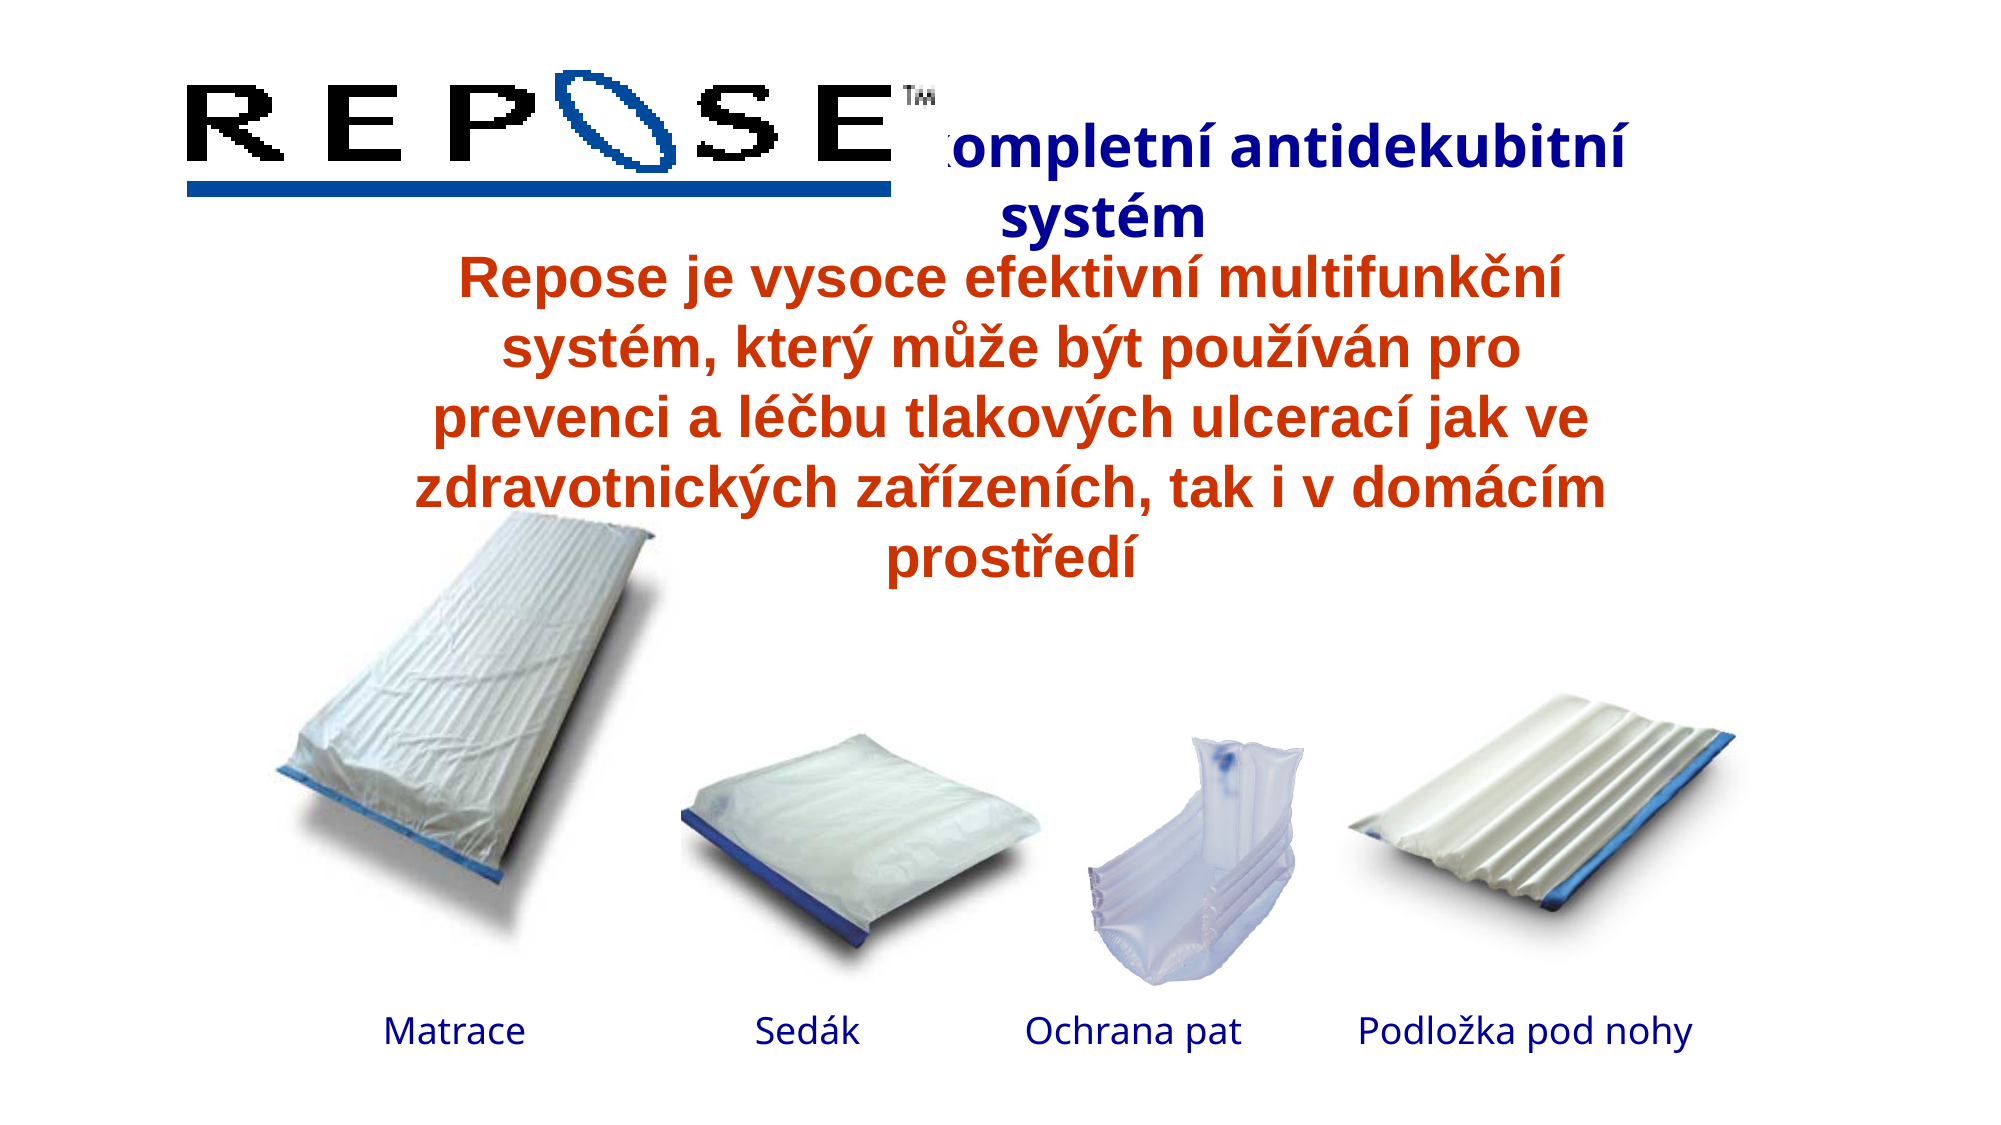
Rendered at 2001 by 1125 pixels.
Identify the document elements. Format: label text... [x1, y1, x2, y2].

text_box Matrace [368, 999, 542, 1060]
text_box Podložka pod nohy [1342, 999, 1715, 1060]
text_box Sedák [740, 999, 878, 1060]
picture [1082, 727, 1309, 988]
picture [155, 70, 948, 217]
picture [249, 456, 1048, 985]
text_box Ochrana pat [999, 999, 1296, 1060]
text_box – kompletní antidekubitní systém [397, 101, 1750, 257]
picture [1330, 681, 1750, 963]
text_box Repose je vysoce efektivní multifunkční systém, který může být používán pro prevenci a léčbu tlakových ulcerací jak ve zdravotnických zařízeních, tak i v domácím prostředí [373, 231, 1650, 597]
